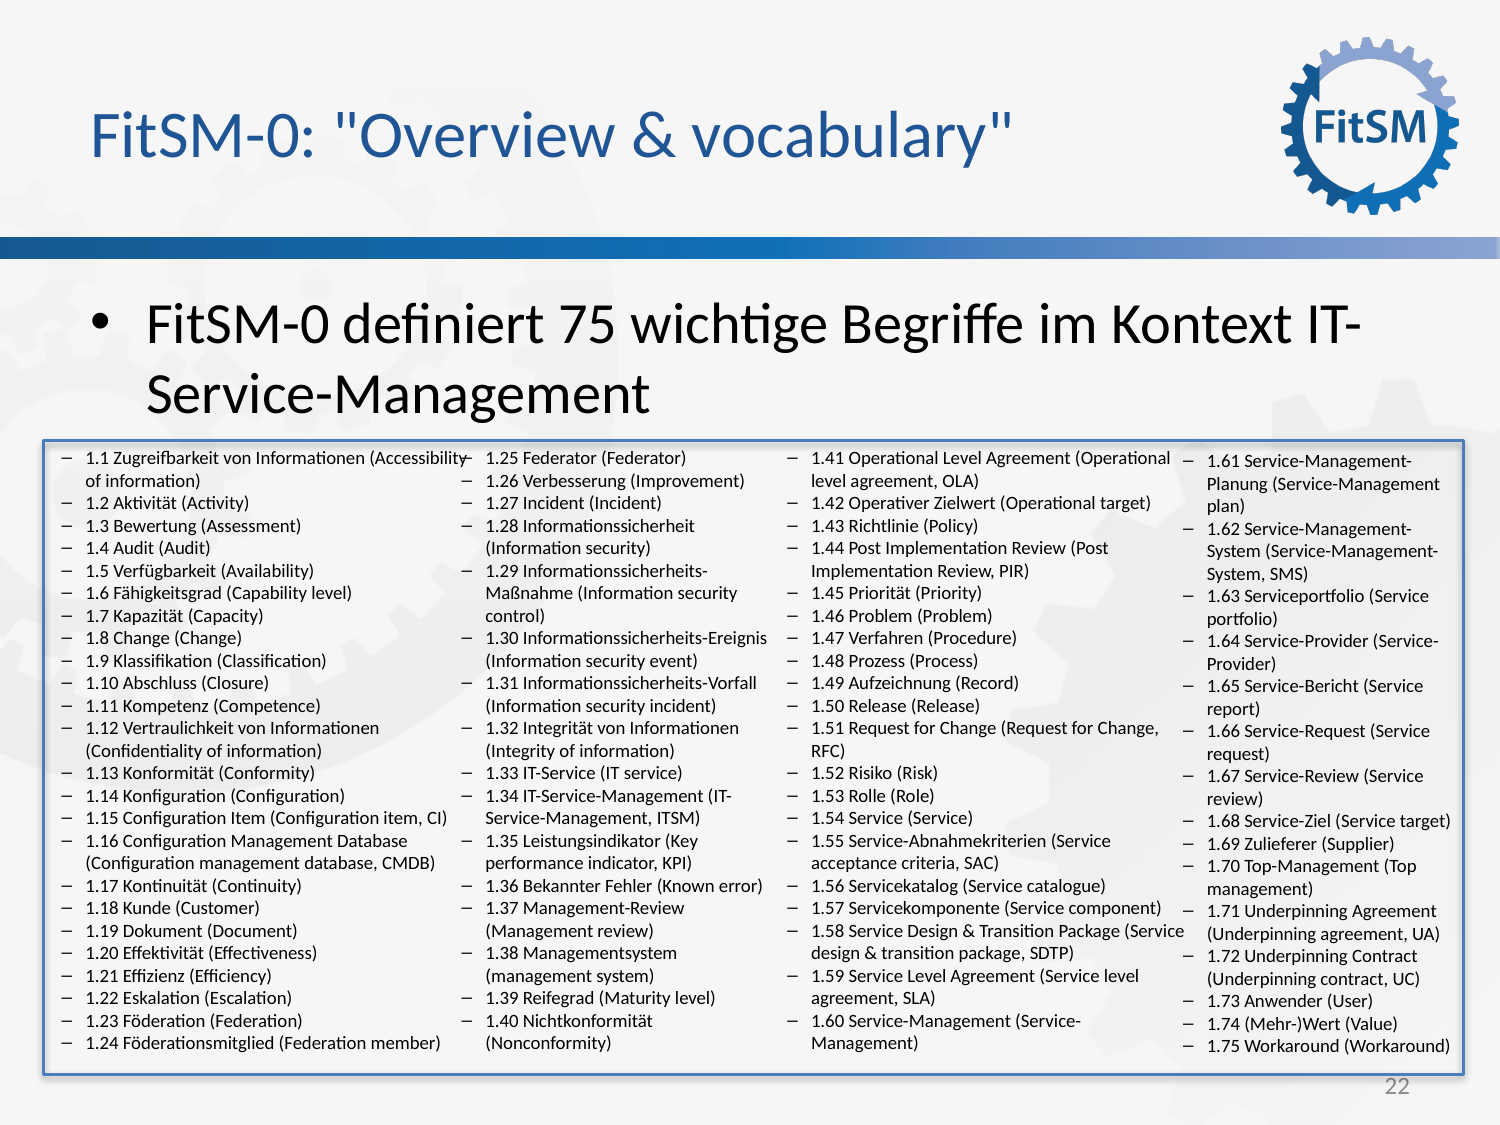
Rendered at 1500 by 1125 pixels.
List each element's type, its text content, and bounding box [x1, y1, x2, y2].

text_box 1.25 Federator (Federator) 1.26 Verbesserung (Improvement) 1.27 Incident (Incident) 1.28 Informationssicherheit (Information security) 1.29 Informationssicherheits-Maßnahme (Information security control) 1.30 Informationssicherheits-Ereignis (Information security event) 1.31 Informationssicherheits-Vorfall (Information security incident) 1.32 Integrität von Informationen (Integrity of information) 1.33 IT-Service (IT service) 1.34 IT-Service-Management (IT-Service-Management, ITSM) 1.35 Leistungsindikator (Key performance indicator, KPI) 1.36 Bekannter Fehler (Known error) 1.37 Management-Review (Management review) 1.38 Managementsystem (management system) 1.39 Reifegrad (Maturity level) 1.40 Nichtkonformität (Nonconformity) [411, 438, 736, 1072]
text_box 1.61 Service-Management-Planung (Service-Management plan) 1.62 Service-Management-System (Service-Management-System, SMS) 1.63 Serviceportfolio (Service portfolio) 1.64 Service-Provider (Service-Provider) 1.65 Service-Bericht (Service report) 1.66 Service-Request (Service request) 1.67 Service-Review (Service review) 1.68 Service-Ziel (Service target) 1.69 Zulieferer (Supplier) 1.70 Top-Management (Top management) 1.71 Underpinning Agreement (Underpinning agreement, UA) 1.72 Underpinning Contract (Underpinning contract, UC) 1.73 Anwender (User) 1.74 (Mehr-)Wert (Value) 1.75 Workaround (Workaround) [1132, 441, 1473, 1075]
list FitSM-0 definiert 75 wichtige Begriffe im Kontext IT-Service-Management [75, 278, 1425, 439]
text_box 1.41 Operational Level Agreement (Operational level agreement, OLA) 1.42 Operativer Zielwert (Operational target) 1.43 Richtlinie (Policy) 1.44 Post Implementation Review (Post Implementation Review, PIR) 1.45 Priorität (Priority) 1.46 Problem (Problem) 1.47 Verfahren (Procedure) 1.48 Prozess (Process) 1.49 Aufzeichnung (Record) 1.50 Release (Release) 1.51 Request for Change (Request for Change, RFC) 1.52 Risiko (Risk) 1.53 Rolle (Role) 1.54 Service (Service) 1.55 Service-Abnahmekriterien (Service acceptance criteria, SAC) 1.56 Servicekatalog (Service catalogue) 1.57 Servicekomponente (Service component) 1.58 Service Design & Transition Package (Service design & transition package, SDTP) 1.59 Service Level Agreement (Service level agreement, SLA) 1.60 Service-Management (Service-Management) [736, 438, 1202, 1072]
slide_number 22 [1074, 1072, 1425, 1115]
text_box [43, 440, 1074, 1076]
text_box 1.1 Zugreifbarkeit von Informationen (Accessibility of information) 1.2 Aktivität (Activity) 1.3 Bewertung (Assessment) 1.4 Audit (Audit) 1.5 Verfügbarkeit (Availability) 1.6 Fähigkeitsgrad (Capability level) 1.7 Kapazität (Capacity) 1.8 Change (Change) 1.9 Klassifikation (Classification) 1.10 Abschluss (Closure) 1.11 Kompetenz (Competence) 1.12 Vertraulichkeit von Informationen (Confidentiality of information) 1.13 Konformität (Conformity) 1.14 Konfiguration (Configuration) 1.15 Configuration Item (Configuration item, CI) 1.16 Configuration Management Database (Configuration management database, CMDB) 1.17 Kontinuität (Continuity) 1.18 Kunde (Customer) 1.19 Dokument (Document) 1.20 Effektivität (Effectiveness) 1.21 Effizienz (Efficiency) 1.22 Eskalation (Escalation) 1.23 Föderation (Federation) 1.24 Föderationsmitglied (Federation member) [11, 438, 411, 1072]
title FitSM-0: "Overview & vocabulary" [75, 45, 1234, 217]
picture [0, 0, 1500, 1125]
